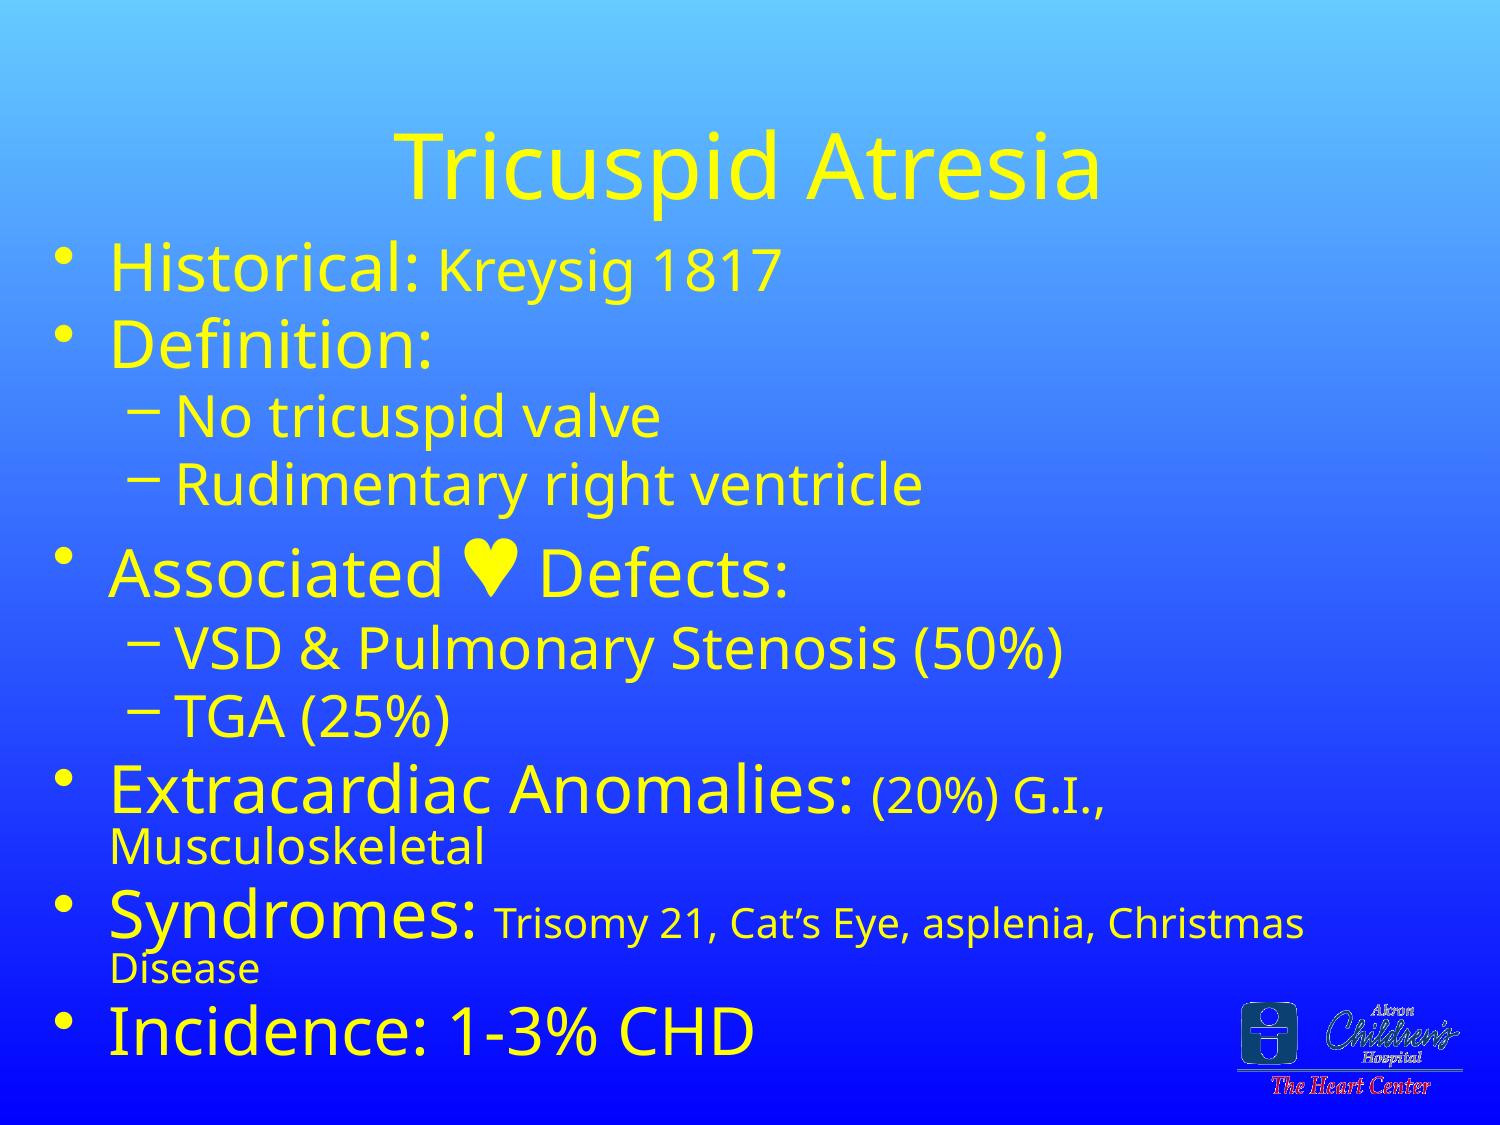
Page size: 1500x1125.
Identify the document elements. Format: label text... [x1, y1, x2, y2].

title Tricuspid Atresia [112, 62, 1388, 232]
picture [1237, 1054, 1463, 1094]
list Historical: Kreysig 1817 Definition: No tricuspid valve Rudimentary right ventricle Associated  Defects: VSD & Pulmonary Stenosis (50%) TGA (25%) Extracardiac Anomalies: (20%) G.I., Musculoskeletal Syndromes: Trisomy 21, Cat’s Eye, asplenia, Christmas Disease Incidence: 1-3% CHD [37, 232, 1463, 1054]
